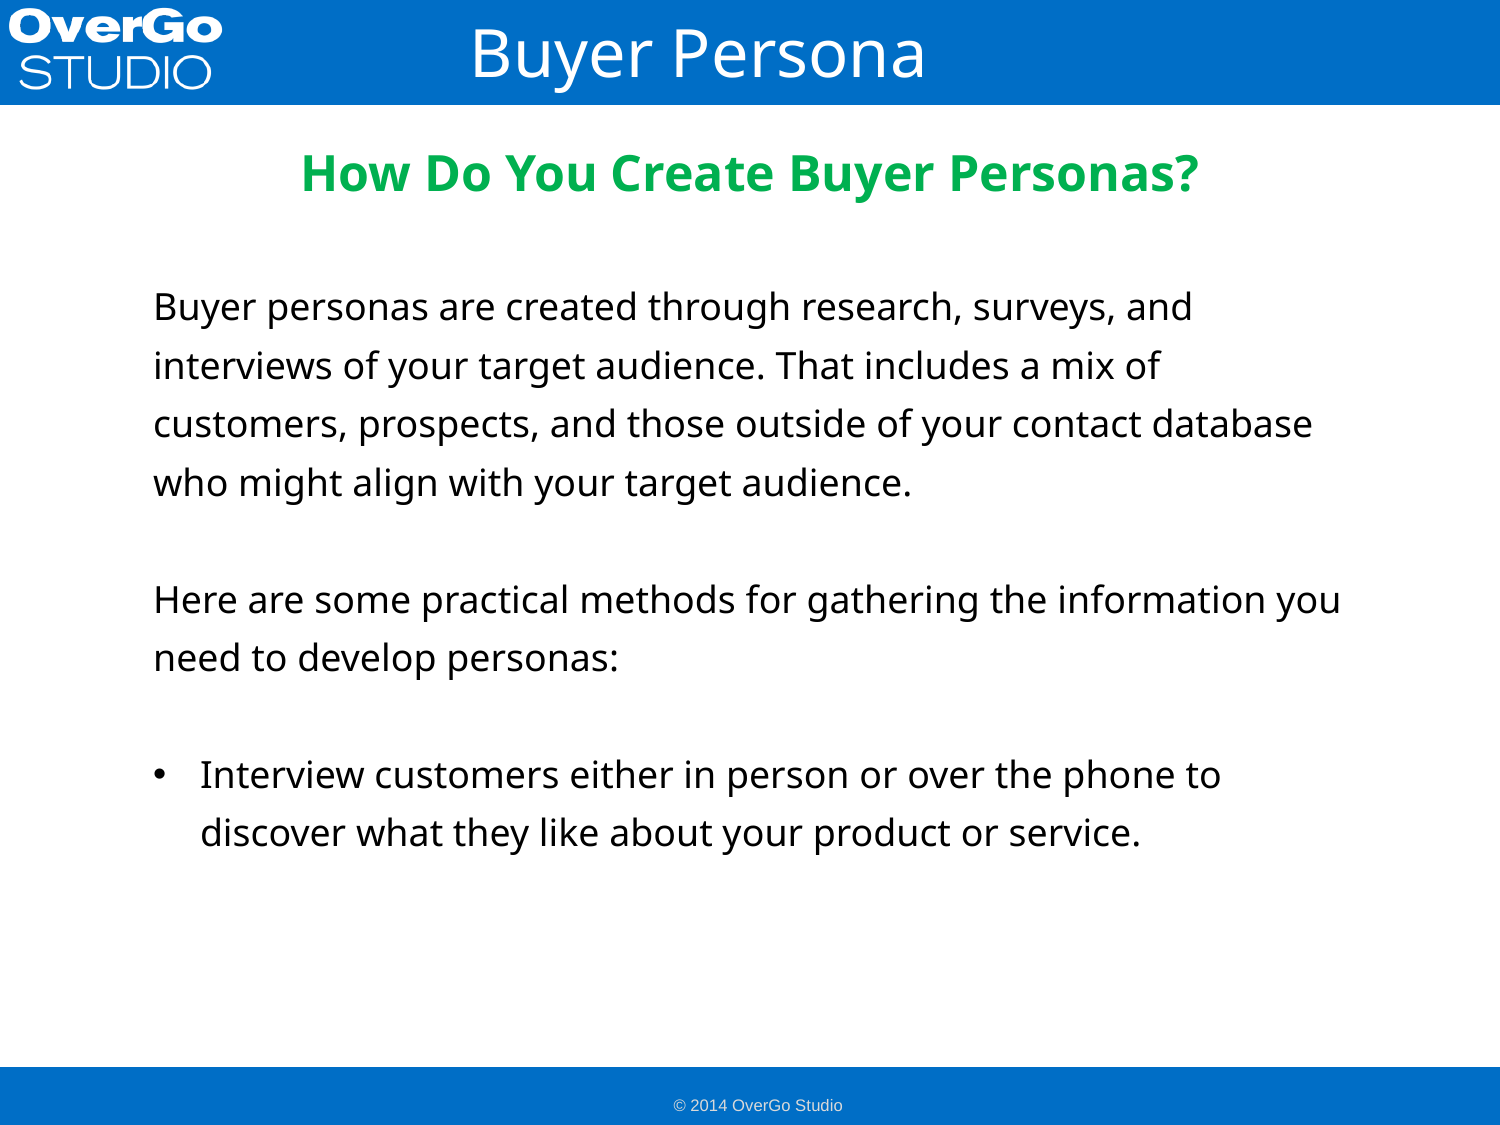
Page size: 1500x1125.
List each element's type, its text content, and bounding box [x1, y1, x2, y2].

picture [0, 0, 234, 100]
text_box © 2014 OverGo Studio [566, 1087, 950, 1123]
text_box How Do You Create Buyer Personas? [153, 134, 1347, 209]
text_box [0, 1067, 1500, 1125]
text_box Buyer personas are created through research, surveys, and interviews of your target audience. That includes a mix of customers, prospects, and those outside of your contact database who might align with your target audience. Here are some practical methods for gathering the information you need to develop personas: Interview customers either in person or over the phone to discover what they like about your product or service. [138, 262, 1363, 953]
text_box Buyer Persona Template [455, 3, 1031, 134]
text_box [235, 0, 1500, 105]
